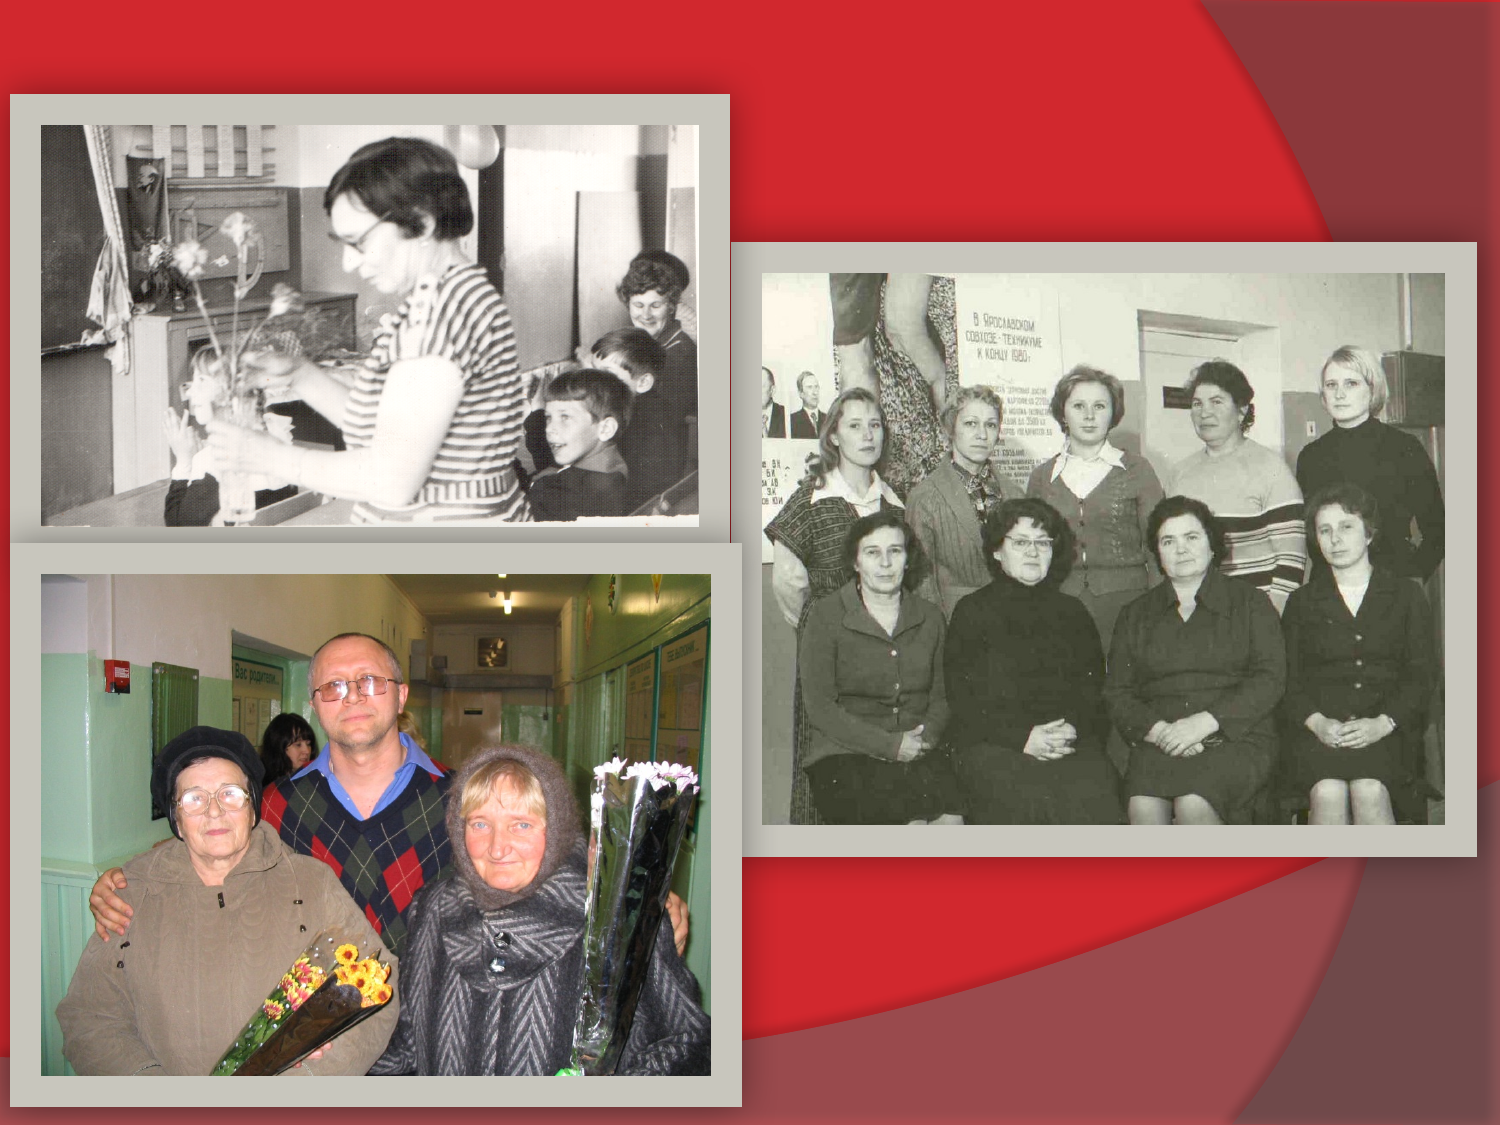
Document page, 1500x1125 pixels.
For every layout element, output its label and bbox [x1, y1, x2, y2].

picture [41, 573, 711, 1077]
picture [41, 125, 700, 528]
picture [761, 273, 1446, 826]
